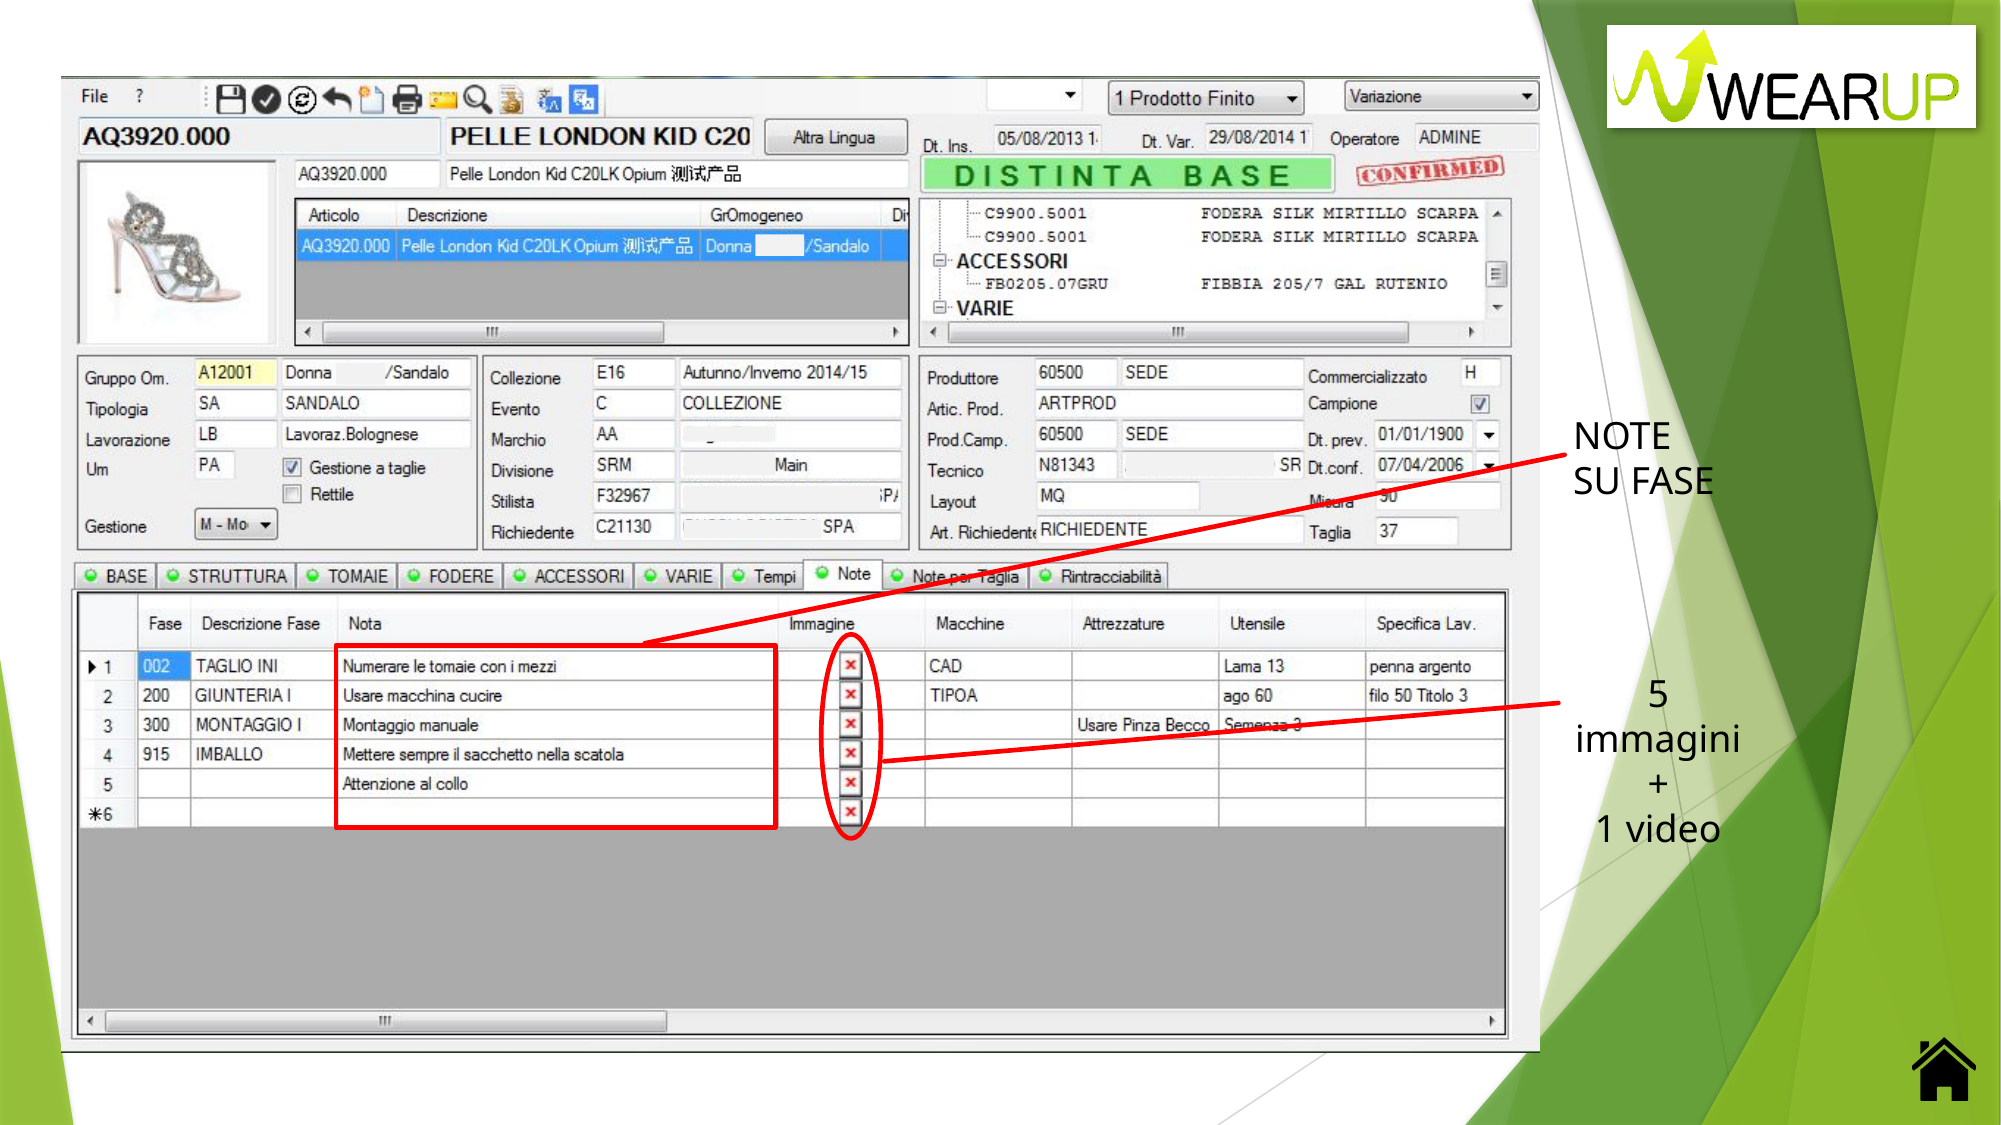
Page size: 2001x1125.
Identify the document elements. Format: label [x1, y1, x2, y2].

picture [1912, 1036, 1976, 1101]
text_box [335, 404, 1767, 829]
text_box [820, 633, 1770, 839]
picture [1606, 24, 1976, 128]
text_box [60, 78, 1540, 1053]
